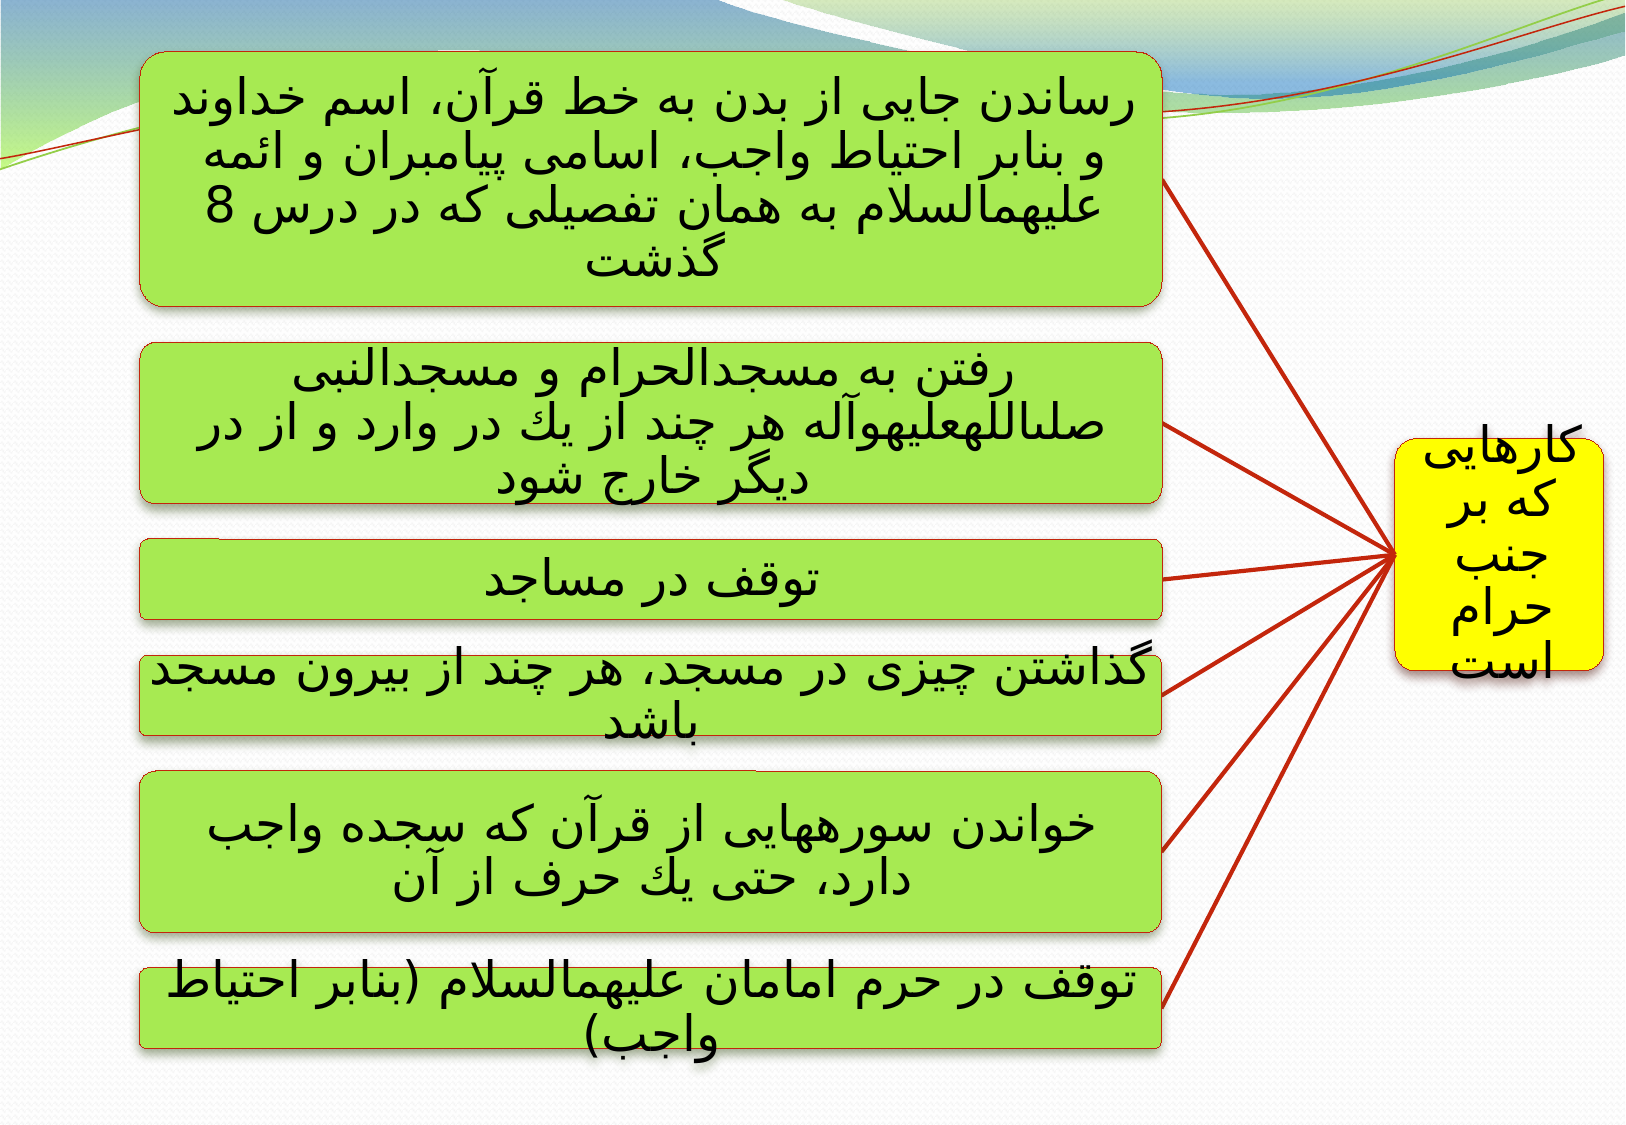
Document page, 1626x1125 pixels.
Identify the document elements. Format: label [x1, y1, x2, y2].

text_box [20, 51, 1605, 1050]
